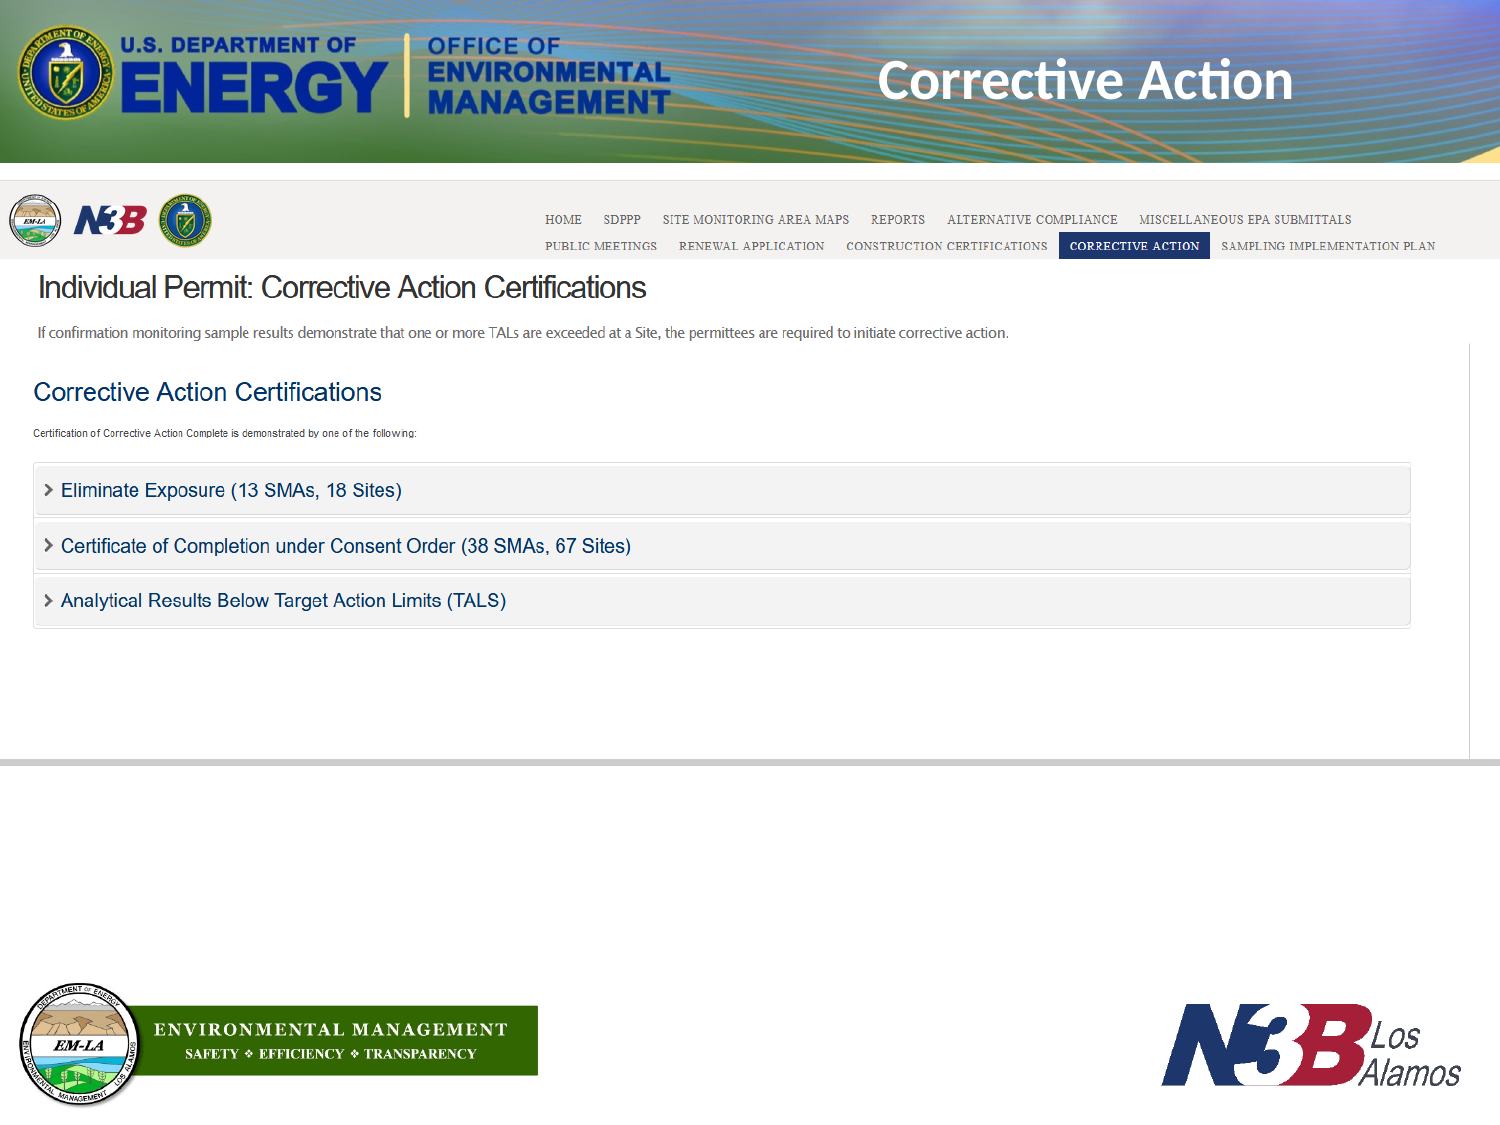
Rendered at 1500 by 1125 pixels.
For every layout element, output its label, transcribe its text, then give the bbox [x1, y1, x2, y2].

picture [0, 179, 1500, 766]
picture [1161, 1004, 1461, 1086]
picture [12, 975, 543, 1111]
picture [0, 0, 1500, 163]
title Corrective Action [673, 35, 1500, 118]
